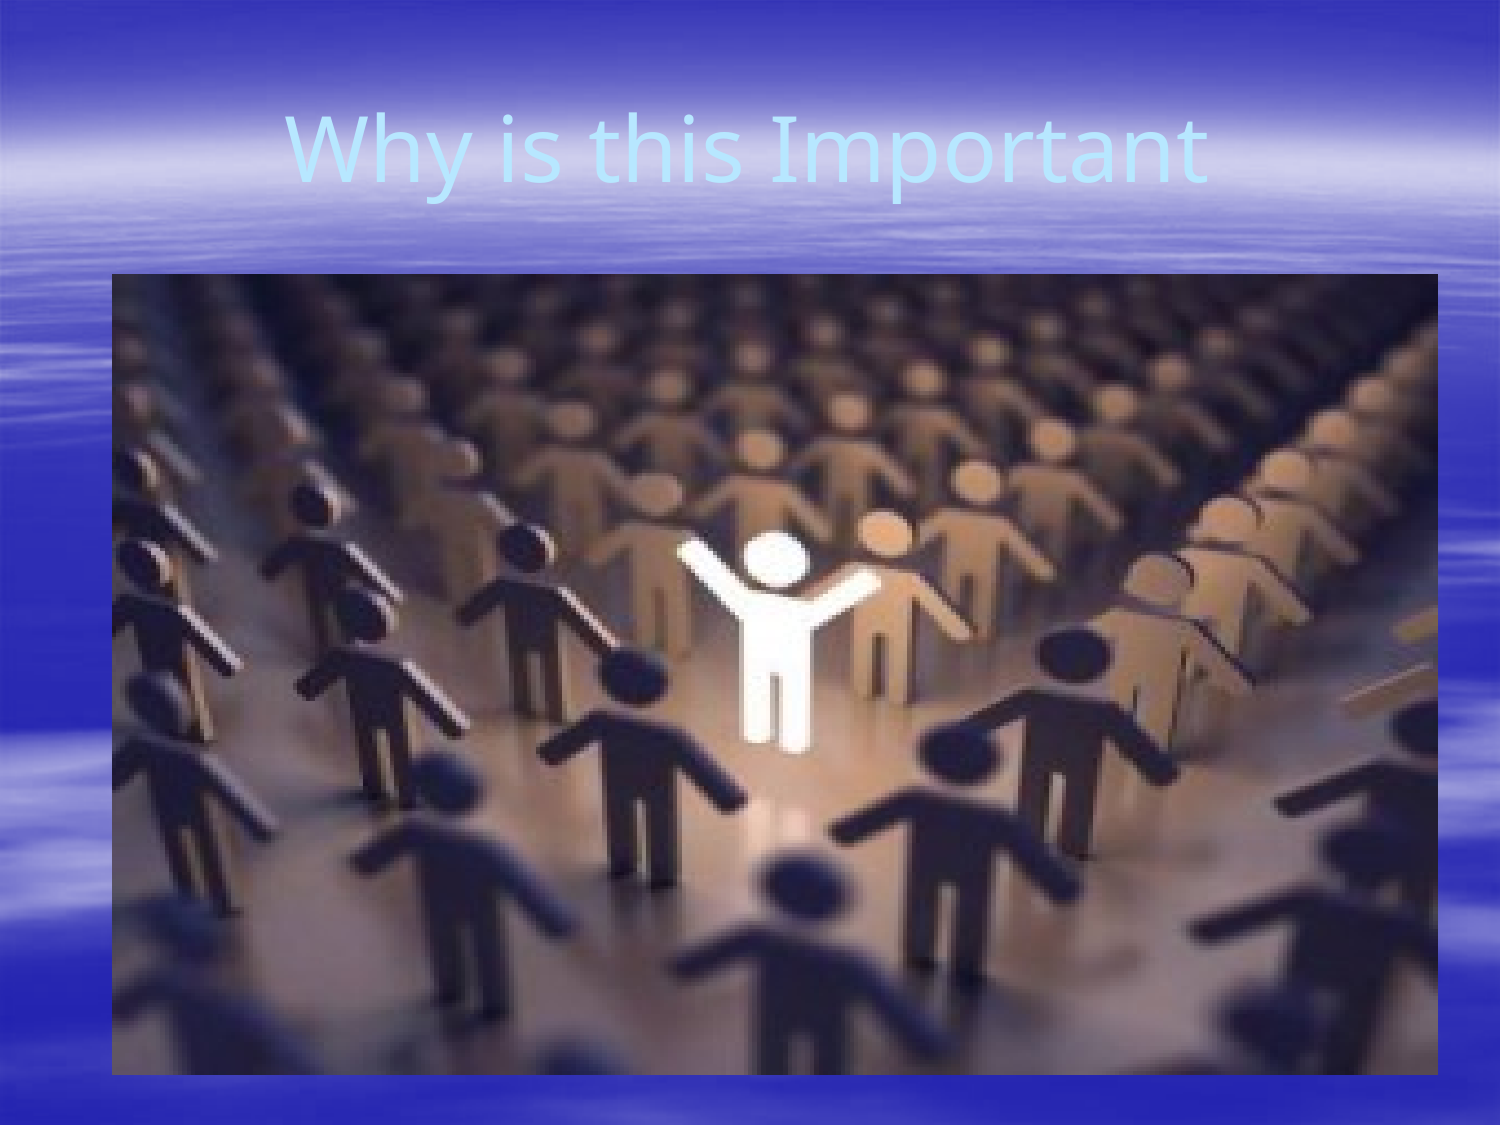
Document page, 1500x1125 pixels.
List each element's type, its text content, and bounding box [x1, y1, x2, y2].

title Why is this Important [49, 37, 1446, 256]
picture [112, 274, 1438, 1076]
